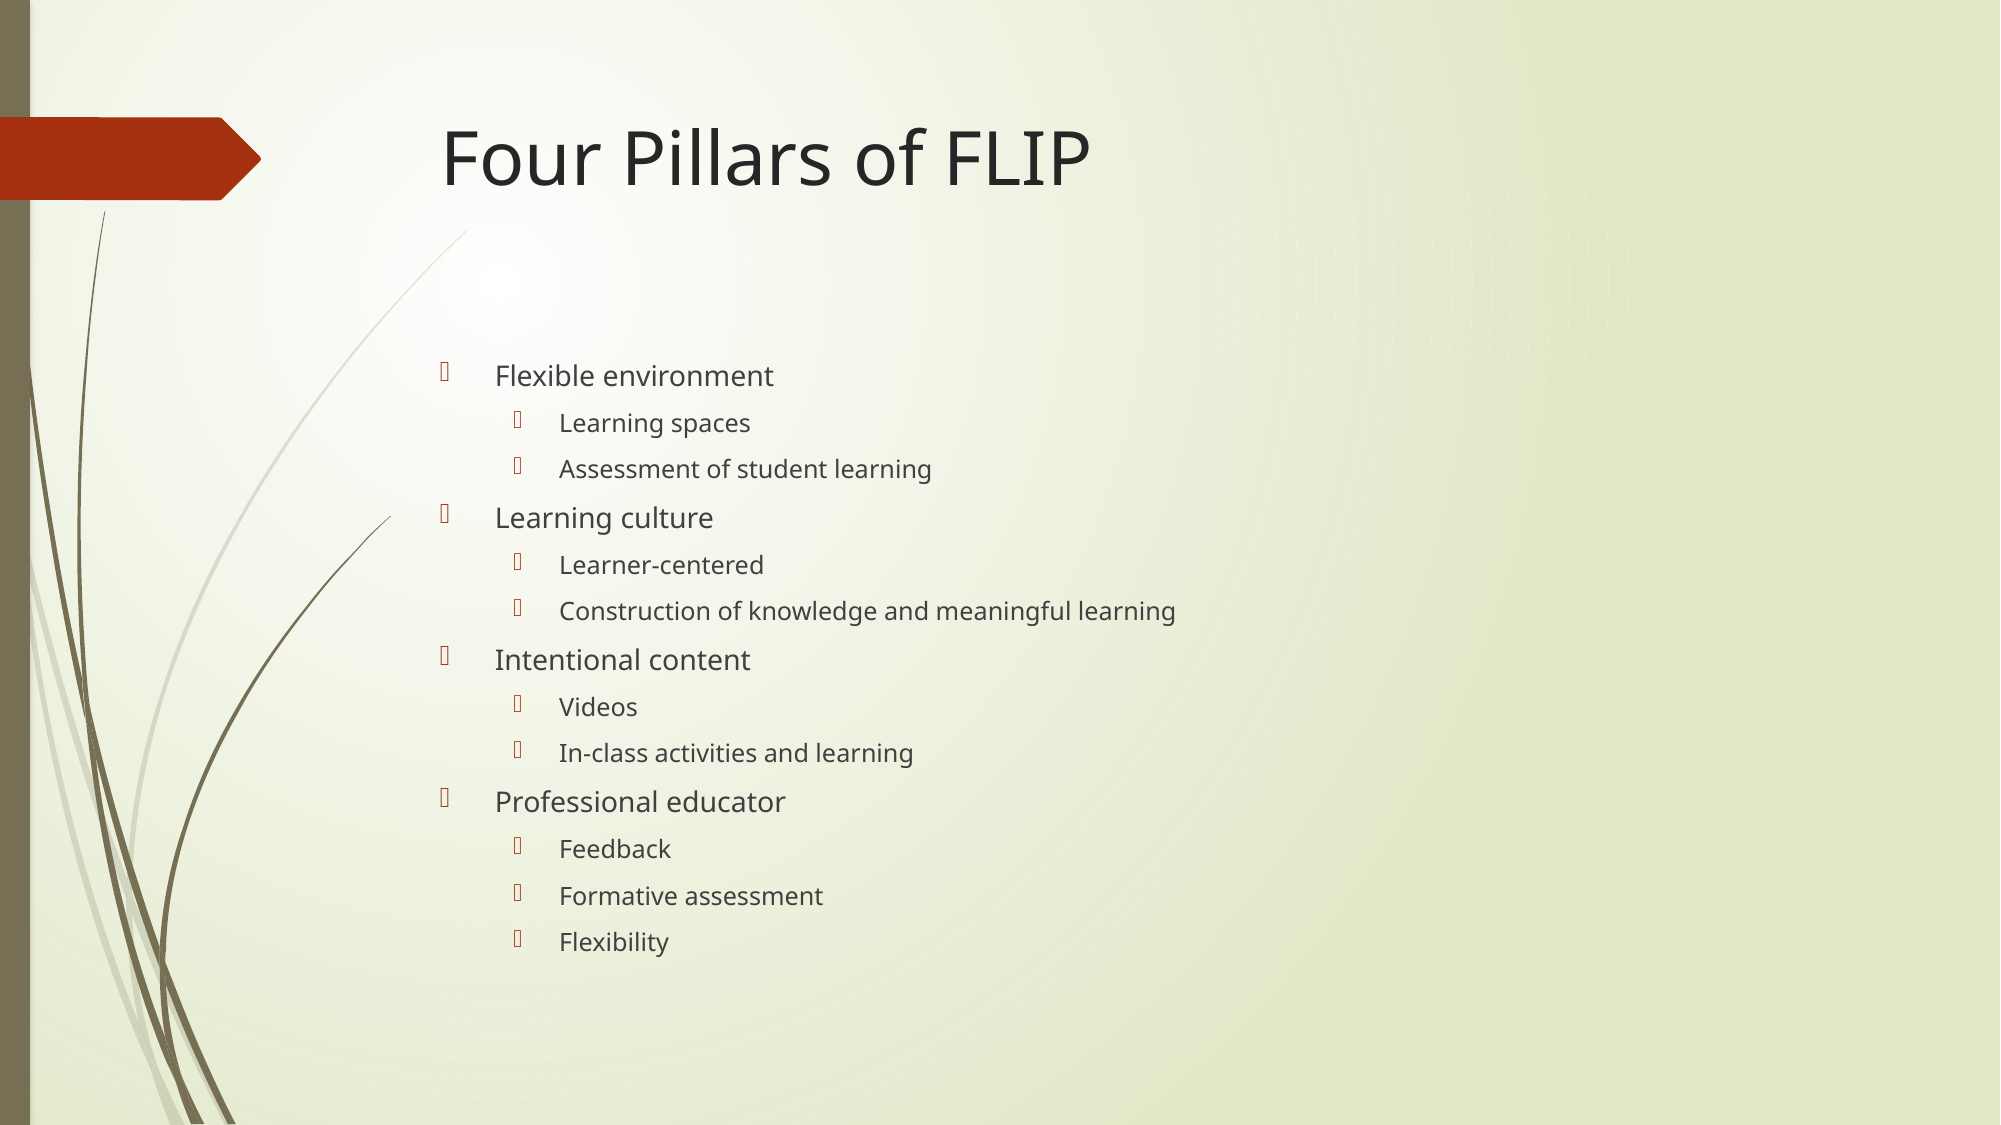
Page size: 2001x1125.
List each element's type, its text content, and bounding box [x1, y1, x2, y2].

list Flexible environment Learning spaces Assessment of student learning Learning culture Learner-centered Construction of knowledge and meaningful learning Intentional content Videos In-class activities and learning Professional educator Feedback Formative assessment Flexibility [424, 350, 1888, 970]
title Four Pillars of FLIP [425, 102, 1888, 313]
